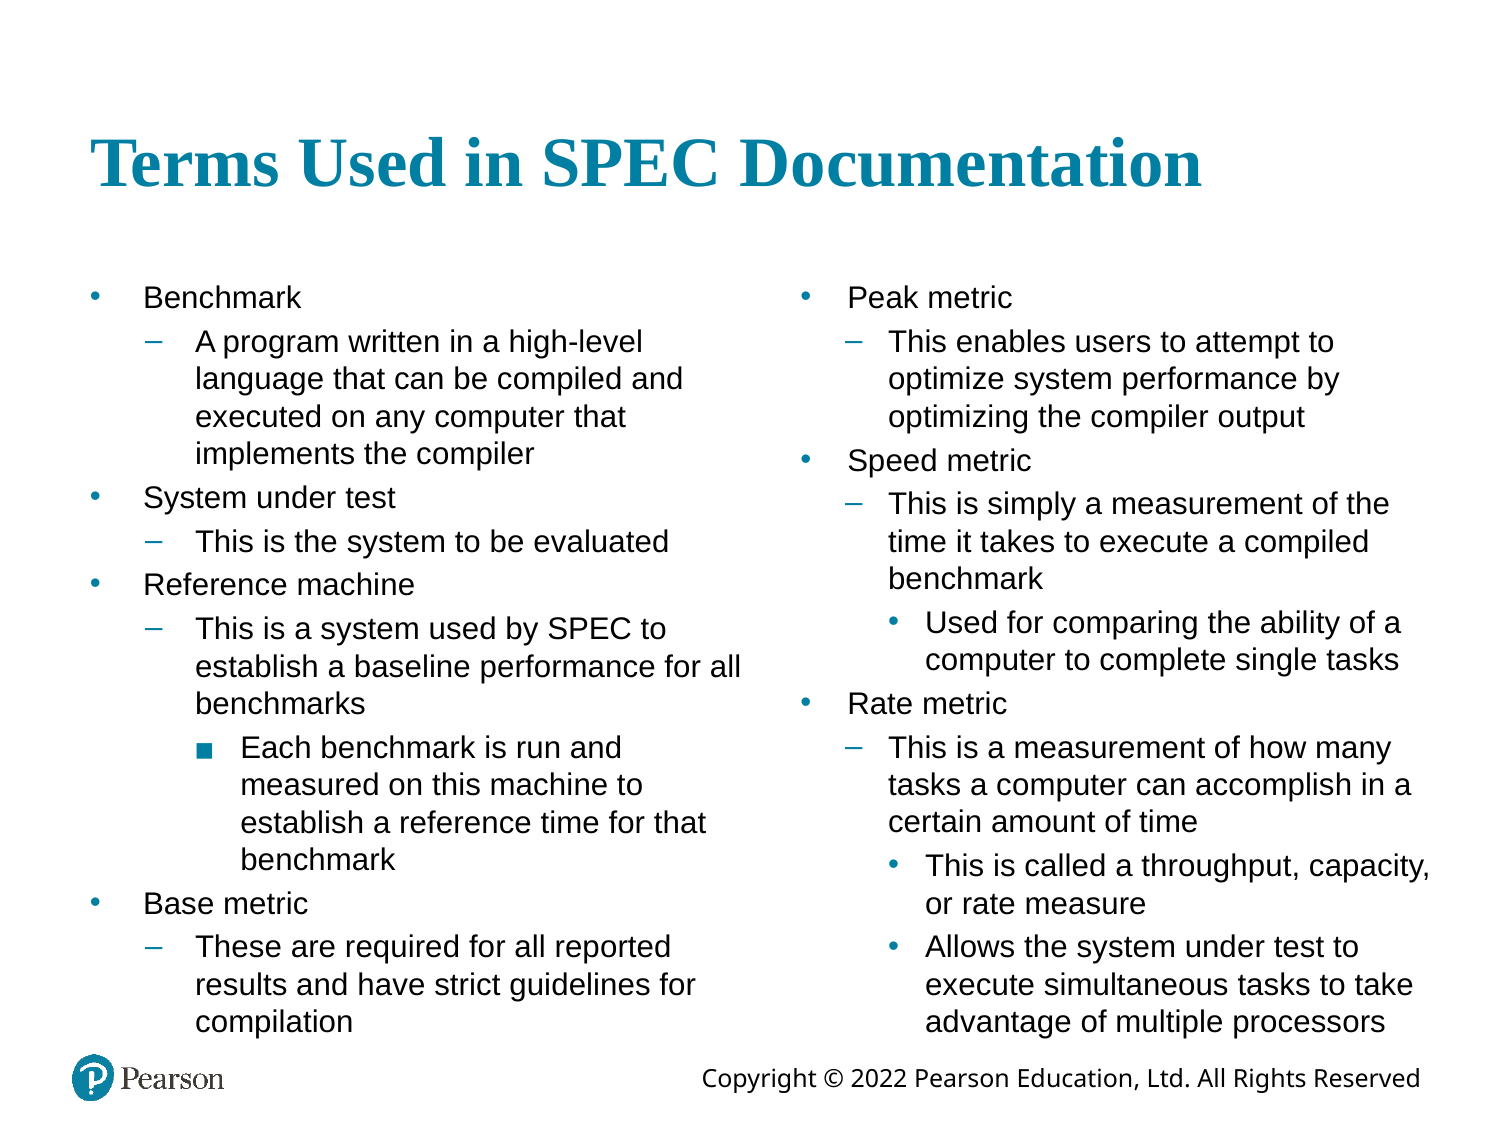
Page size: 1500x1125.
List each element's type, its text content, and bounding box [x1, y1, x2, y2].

picture [81, 1063, 106, 1088]
list Peak metric This enables users to attempt to optimize system performance by optimizing the compiler output Speed metric This is simply a measurement of the time it takes to execute a compiled benchmark Used for comparing the ability of a computer to complete single tasks Rate metric This is a measurement of how many tasks a computer can accomplish in a certain amount of time This is called a throughput, capacity, or rate measure Allows the system under test to execute simultaneous tasks to take advantage of multiple processors [785, 262, 1447, 1059]
picture [72, 1054, 88, 1070]
title Terms Used in SPEC Documentation [75, 35, 1425, 216]
picture [72, 1088, 82, 1101]
picture [99, 1054, 224, 1101]
list Benchmark A program written in a high-level language that can be compiled and executed on any computer that implements the compiler System under test This is the system to be evaluated Reference machine This is a system used by SPEC to establish a baseline performance for all benchmarks Each benchmark is run and measured on this machine to establish a reference time for that benchmark Base metric These are required for all reported results and have strict guidelines for compilation [58, 262, 762, 1035]
